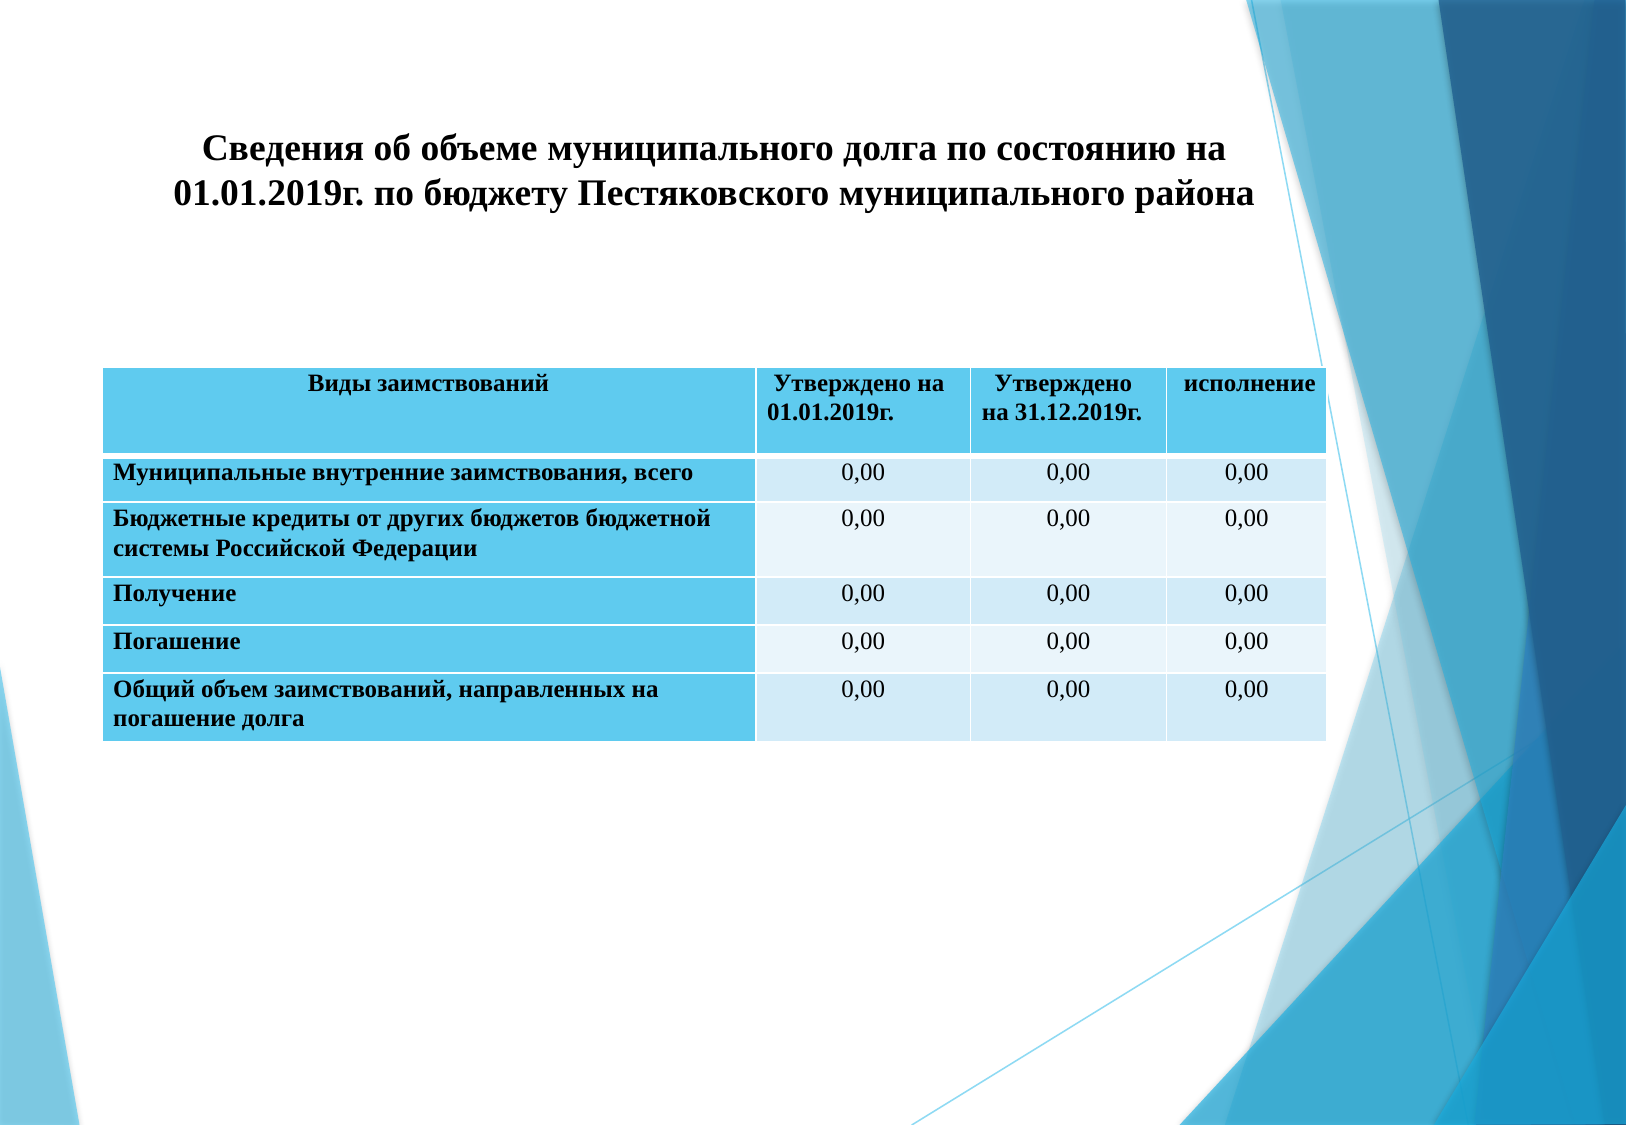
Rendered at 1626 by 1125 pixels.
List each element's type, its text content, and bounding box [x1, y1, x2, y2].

table_cell 0,00 [757, 674, 970, 741]
table_cell Бюджетные кредиты от других бюджетов бюджетной системы Российской Федерации [103, 503, 755, 576]
table_cell 0,00 [971, 674, 1166, 741]
table_header Утверждено на 31.12.2019г. [971, 371, 1166, 453]
table_header Виды заимствований [103, 371, 755, 453]
table_cell Погашение [103, 626, 755, 672]
table_cell 0,00 [757, 503, 970, 576]
table_cell 0,00 [1167, 674, 1326, 741]
table_cell 0,00 [971, 459, 1166, 501]
text_box Сведения об объеме муниципального долга по состоянию на 01.01.2019г. по бюджету Пестяковского муниципального района [101, 115, 1327, 371]
table_cell 0,00 [1167, 503, 1326, 576]
table_cell 0,00 [757, 578, 970, 624]
table_header исполнение [1167, 371, 1326, 453]
table_cell 0,00 [757, 626, 970, 672]
table_cell Общий объем заимствований, направленных на погашение долга [103, 674, 755, 741]
table_cell Муниципальные внутренние заимствования, всего [103, 459, 755, 501]
table_cell 0,00 [1167, 459, 1326, 501]
table_cell 0,00 [757, 459, 970, 501]
table_cell Получение [103, 578, 755, 624]
table_cell 0,00 [1167, 578, 1326, 624]
table_header Утверждено на 01.01.2019г. [757, 371, 970, 453]
table_cell 0,00 [1167, 626, 1326, 672]
table_cell 0,00 [971, 503, 1166, 576]
table_cell 0,00 [971, 626, 1166, 672]
table_cell 0,00 [971, 578, 1166, 624]
